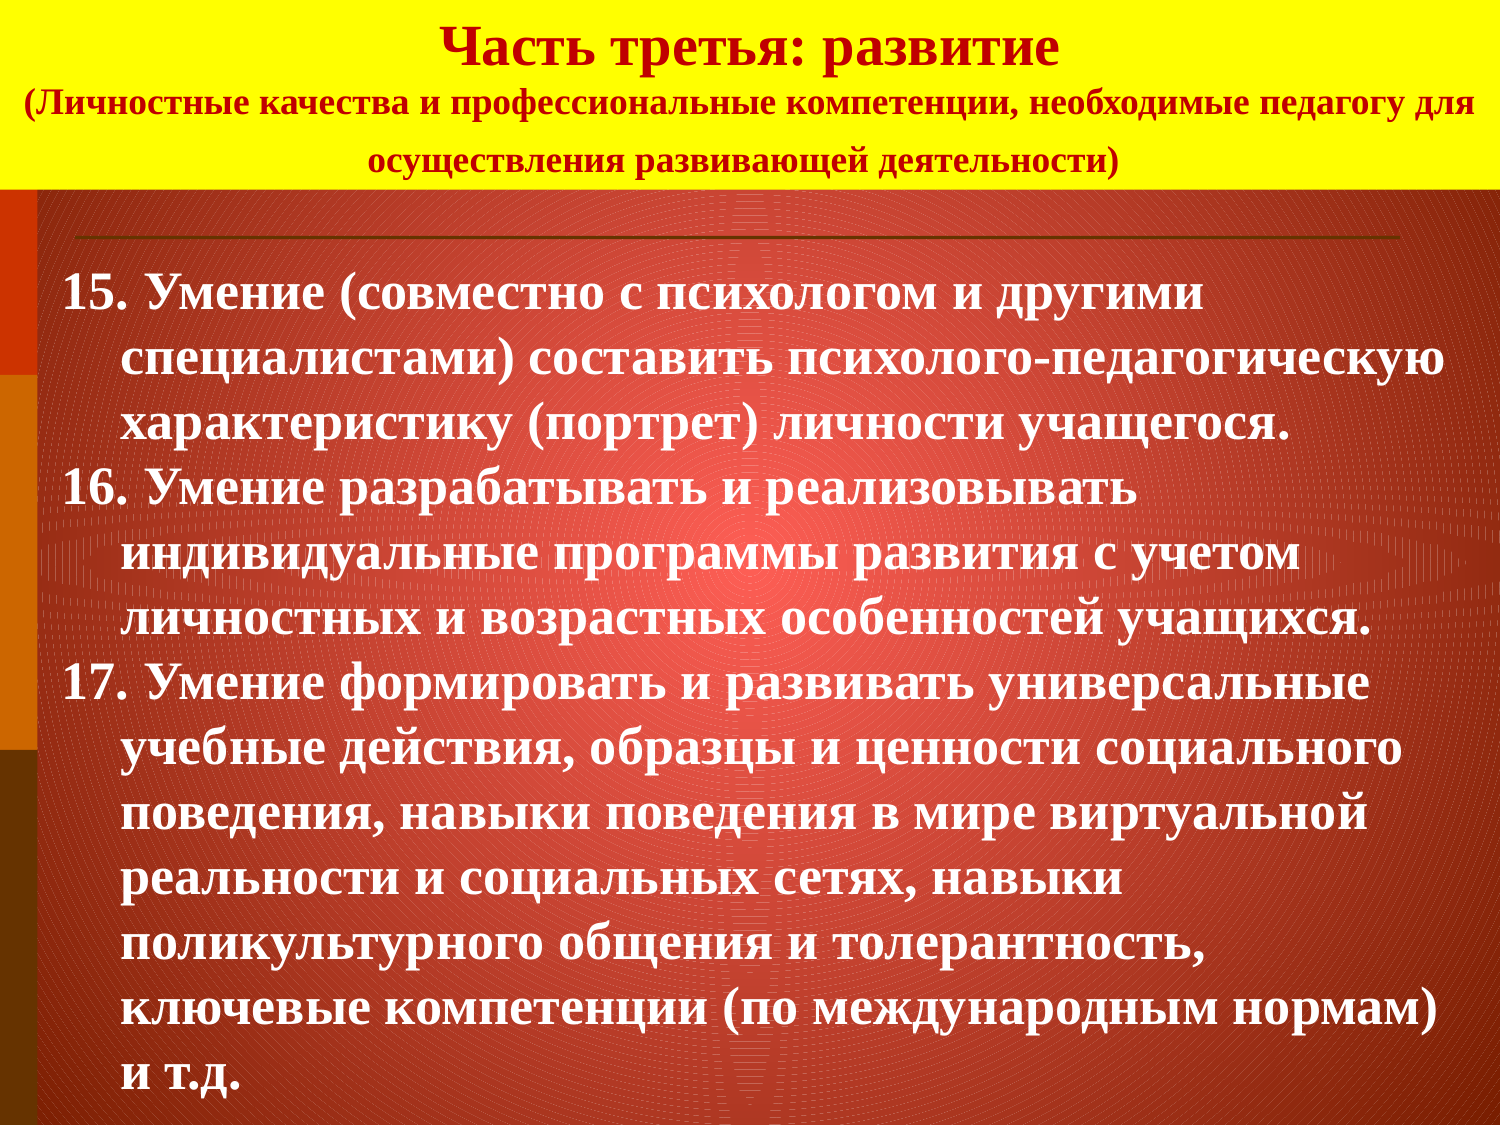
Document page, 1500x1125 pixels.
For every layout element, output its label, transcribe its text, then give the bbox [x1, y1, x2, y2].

text_box 15. Умение (совместно с психологом и другими специалистами) составить психолого-педагогическую характеристику (портрет) личности учащегося. 16. Умение разрабатывать и реализовывать индивидуальные программы развития с учетом личностных и возрастных особенностей учащихся. 17. Умение формировать и развивать универсальные учебные действия, образцы и ценности социального поведения, навыки поведения в мире виртуальной реальности и социальных сетях, навыки поликультурного общения и толерантность, ключевые компетенции (по международным нормам) и т.д. [46, 248, 1465, 1108]
text_box Часть третья: развитие (Личностные качества и профессиональные компетенции, необходимые педагогу для осуществления развивающей деятельности) [0, 0, 1500, 190]
